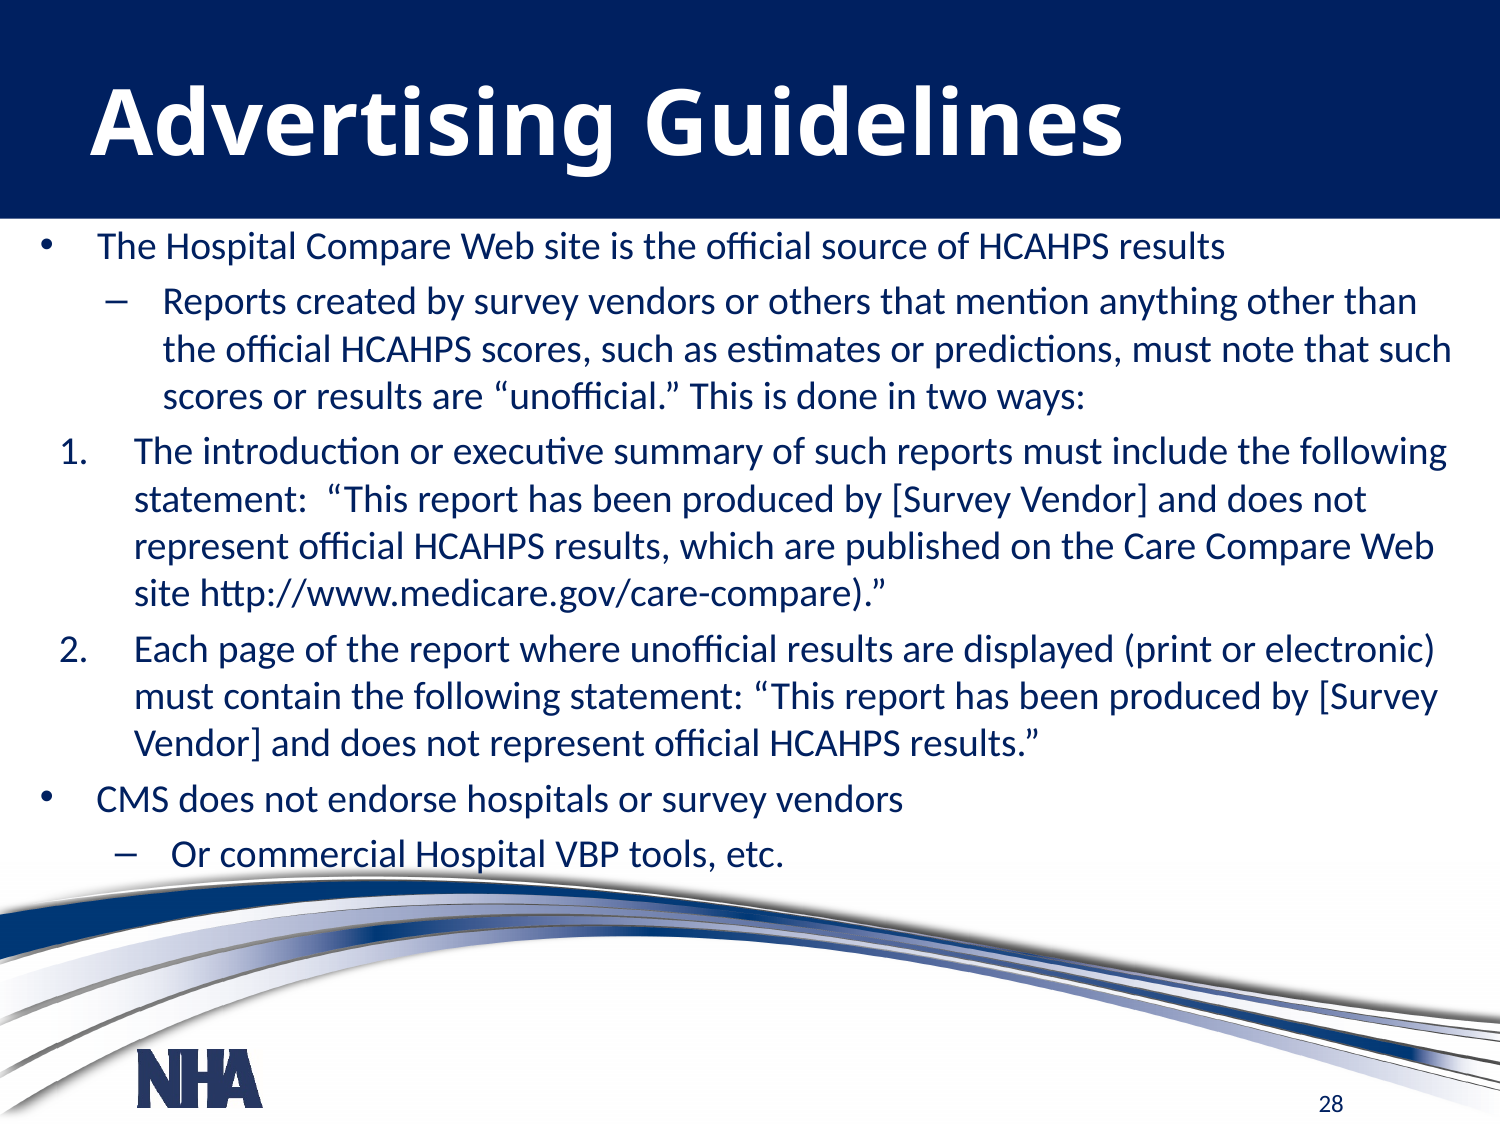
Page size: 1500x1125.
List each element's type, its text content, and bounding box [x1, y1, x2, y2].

picture [0, 862, 1500, 1125]
list The Hospital Compare Web site is the official source of HCAHPS results Reports created by survey vendors or others that mention anything other than the official HCAHPS scores, such as estimates or predictions, must note that such scores or results are “unofficial.” This is done in two ways: The introduction or executive summary of such reports must include the following statement: “This report has been produced by [Survey Vendor] and does not represent official HCAHPS results, which are published on the Care Compare Web site http://www.medicare.gov/care-compare).” Each page of the report where unofficial results are displayed (print or electronic) must contain the following statement: “This report has been produced by [Survey Vendor] and does not represent official HCAHPS results.” CMS does not endorse hospitals or survey vendors Or commercial Hospital VBP tools, etc. [24, 212, 1488, 963]
title Advertising Guidelines [75, 24, 1425, 212]
